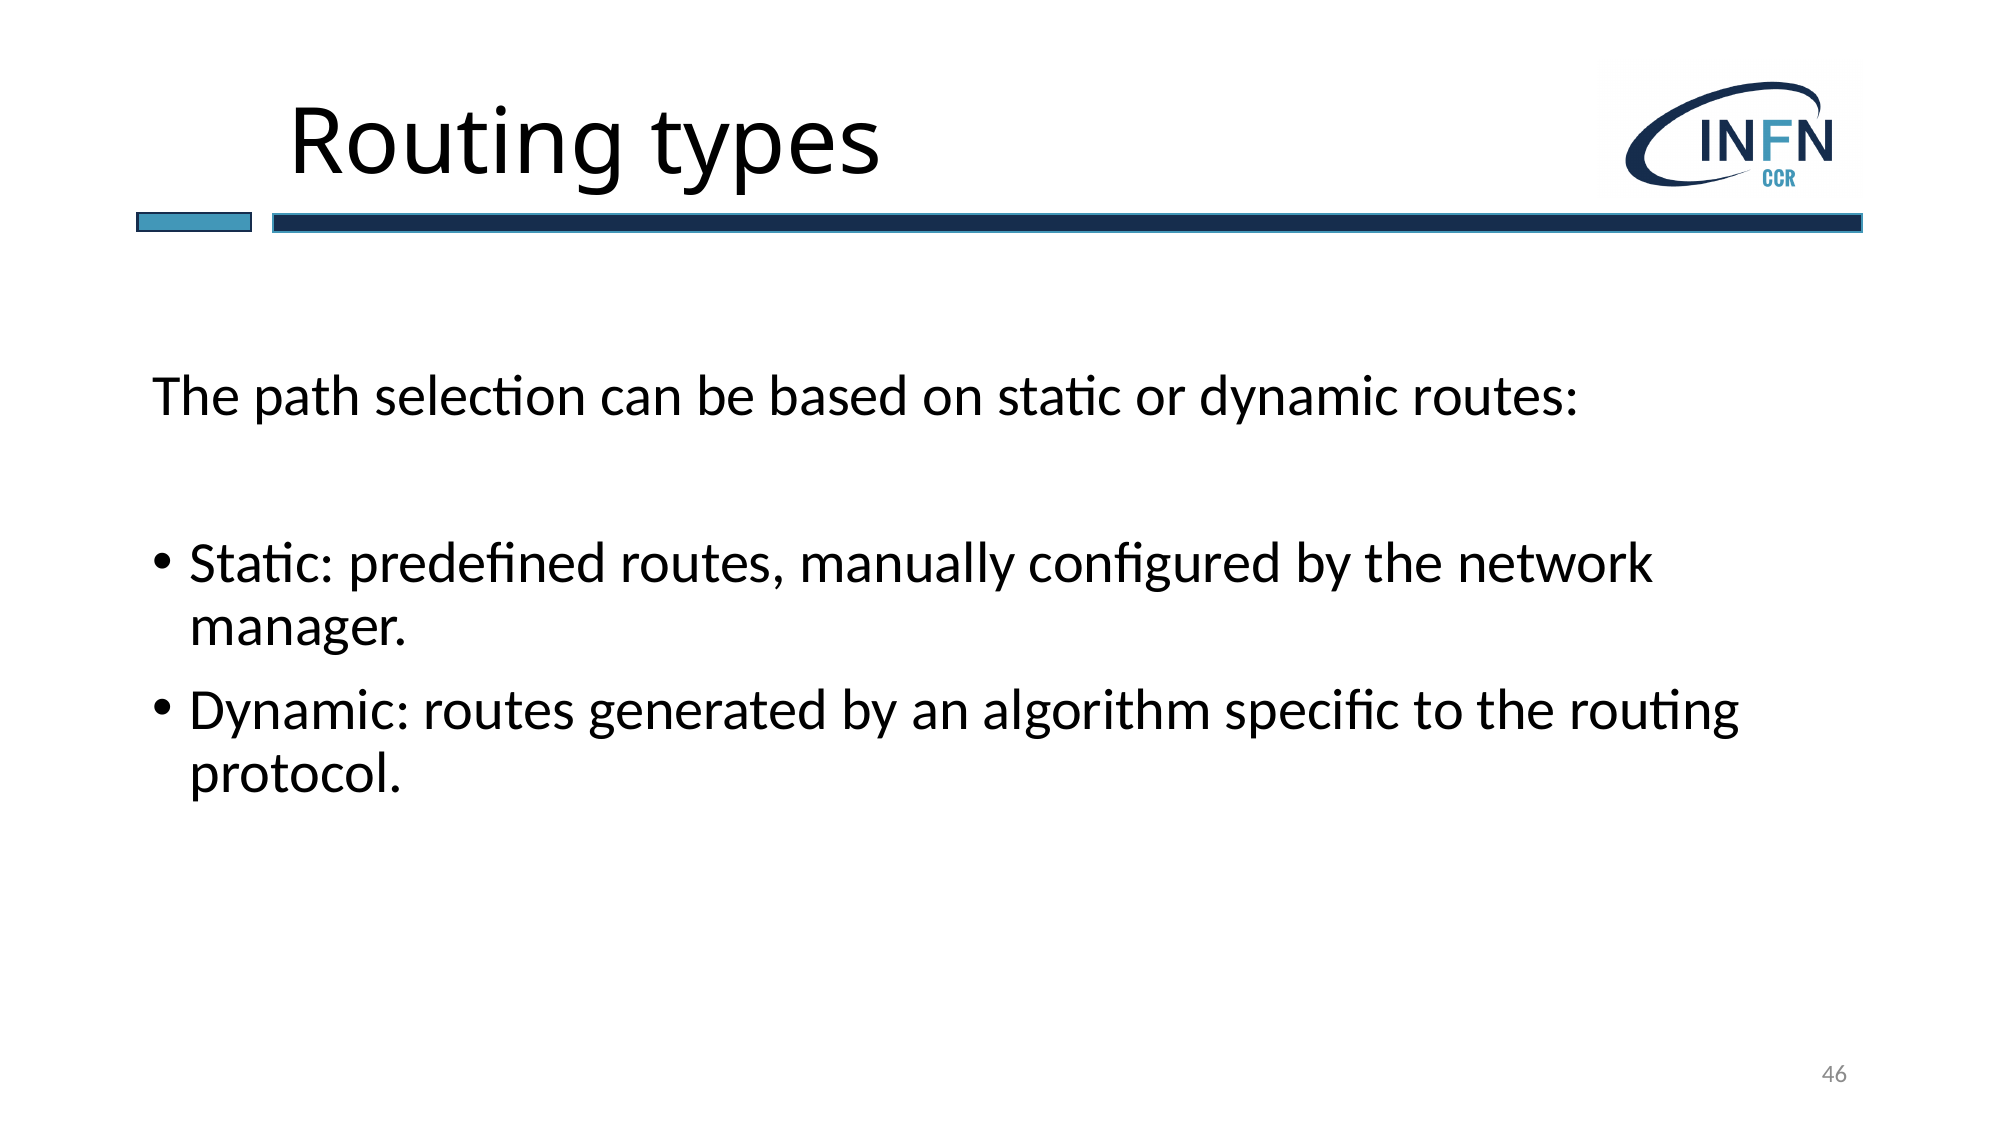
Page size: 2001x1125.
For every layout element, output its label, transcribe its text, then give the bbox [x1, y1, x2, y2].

slide_number 46 [1412, 1042, 1863, 1103]
list The path selection can be based on static or dynamic routes: Static: predefined routes, manually configured by the network manager. Dynamic: routes generated by an algorithm specific to the routing protocol. [137, 266, 1863, 1014]
title Routing types [272, 59, 1863, 229]
